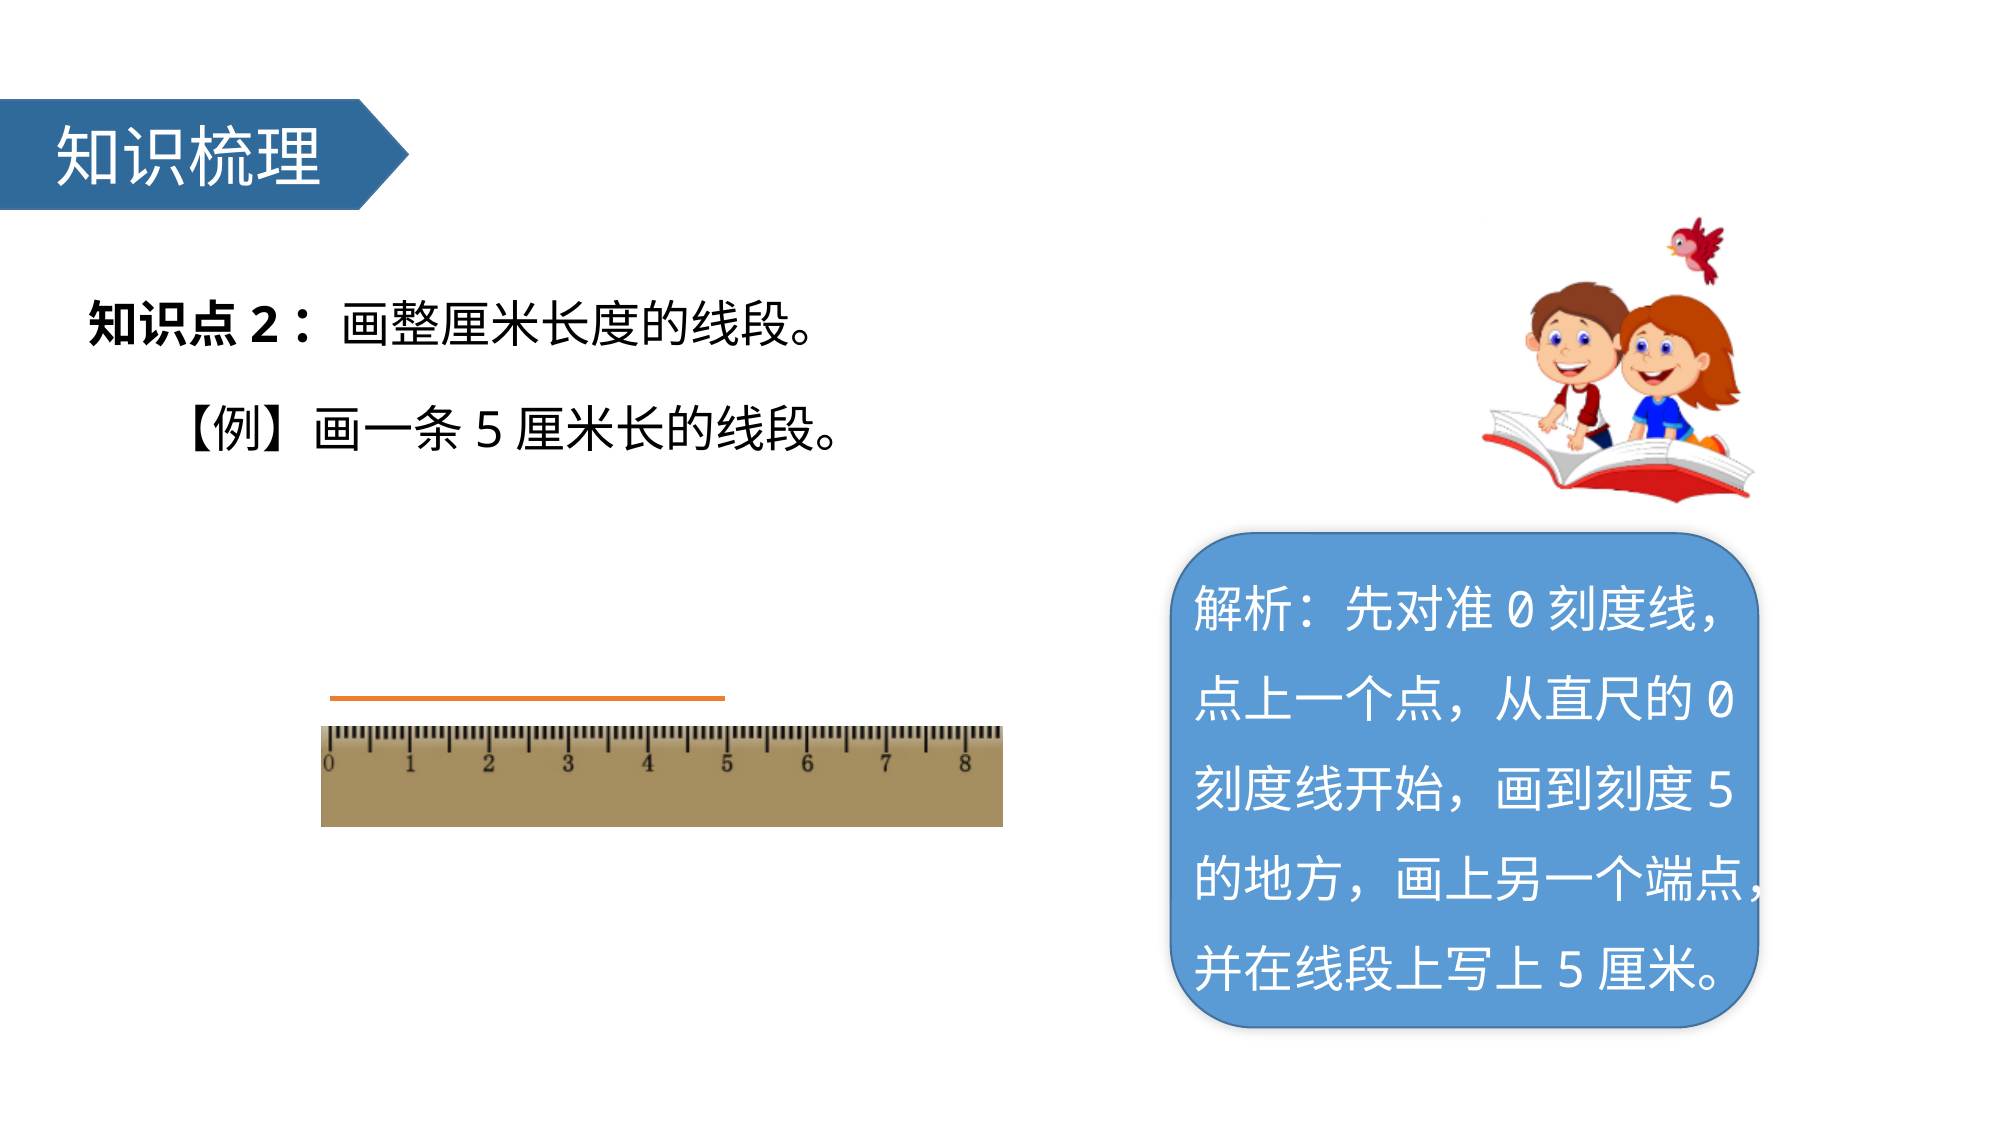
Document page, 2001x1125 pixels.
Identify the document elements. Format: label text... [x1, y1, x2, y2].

picture [321, 726, 1003, 832]
text_box [1195, 1005, 1734, 1029]
picture [1479, 215, 1769, 519]
text_box 【例】画一条5厘米长的线段。 [148, 389, 881, 465]
text_box 知识梳理 [0, 100, 408, 209]
text_box 解析：先对准0刻度线，点上一个点，从直尺的0刻度线开始，画到刻度5的地方，画上另一个端点，并在线段上写上5厘米。 [1179, 539, 1767, 1005]
text_box [1169, 577, 1179, 984]
text_box [1220, 532, 1709, 539]
text_box 知识点2：画整厘米长度的线段。 [73, 255, 856, 360]
